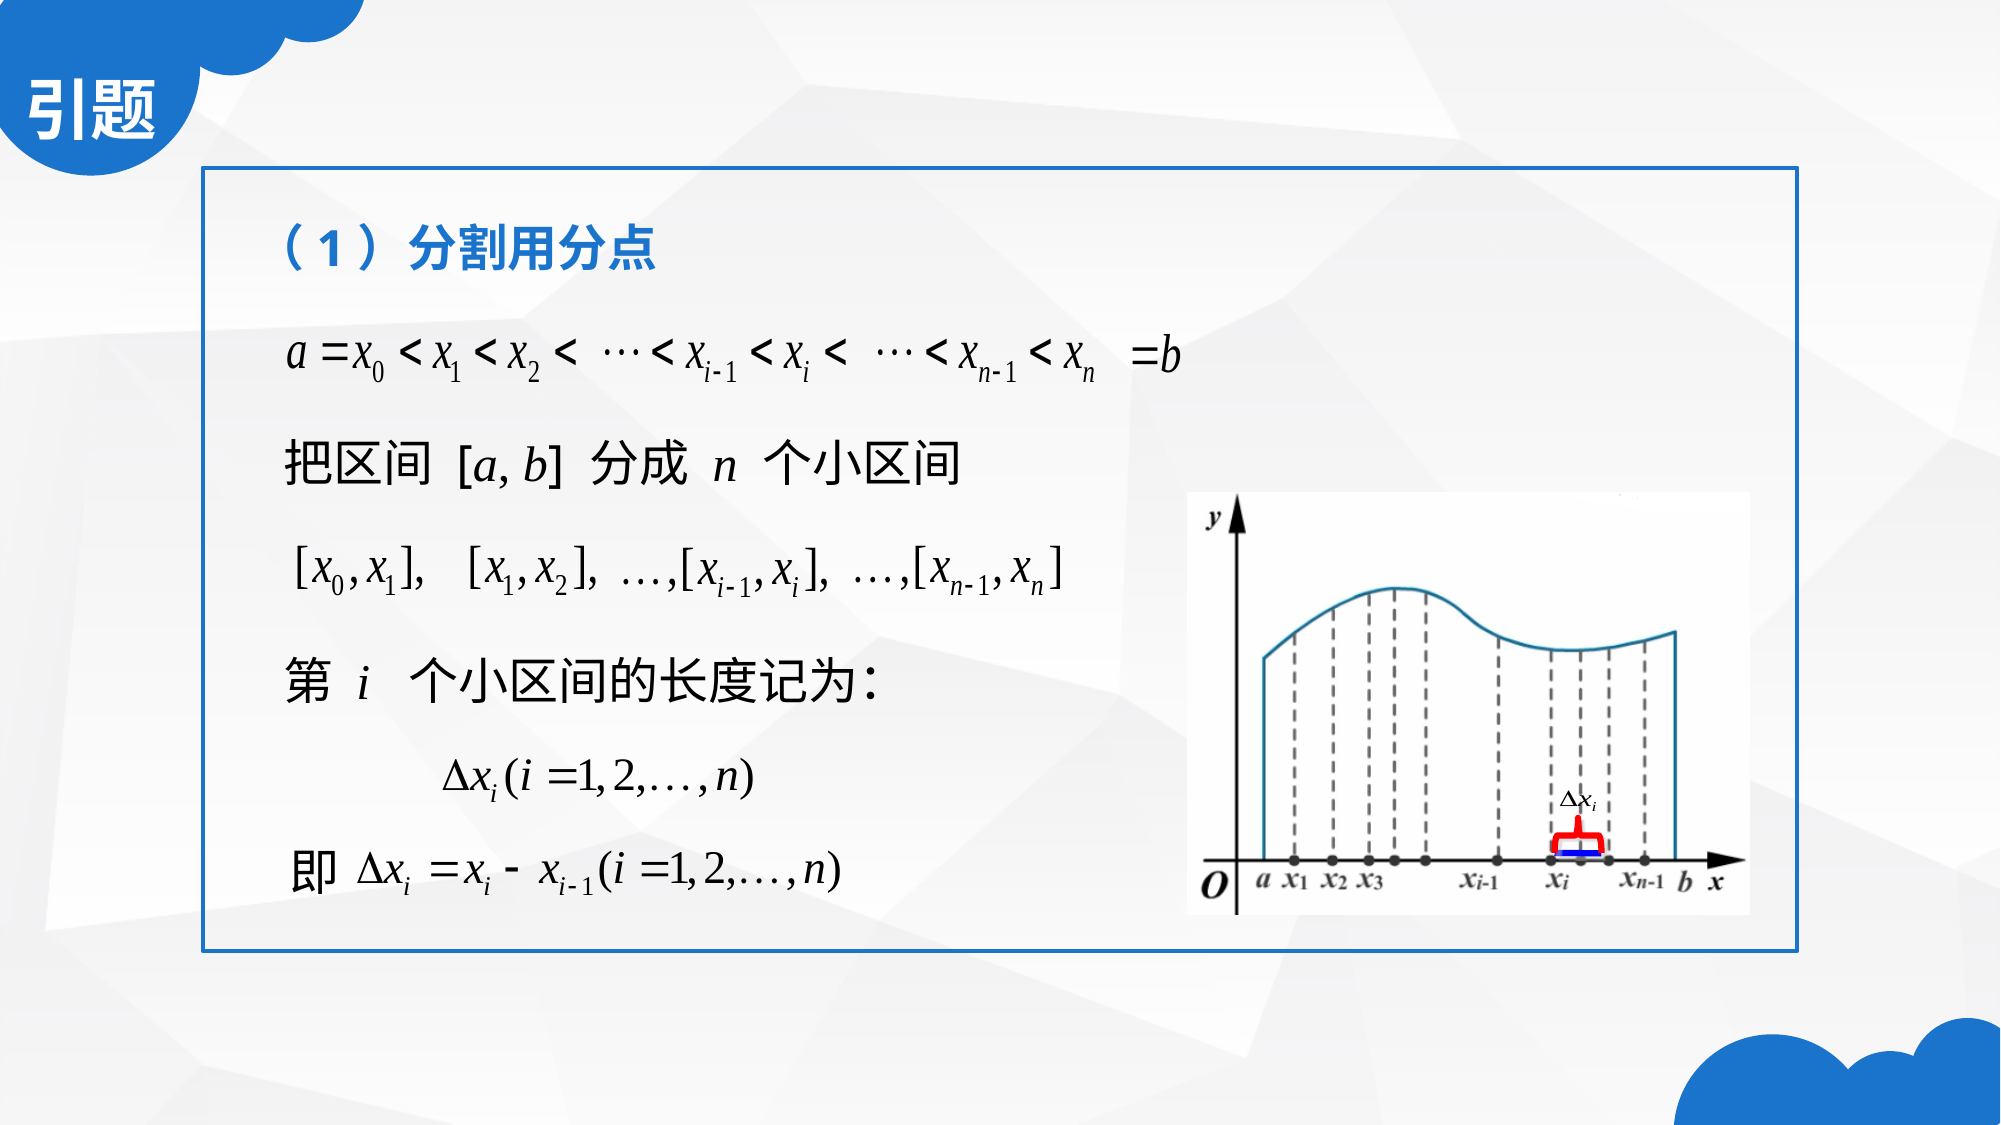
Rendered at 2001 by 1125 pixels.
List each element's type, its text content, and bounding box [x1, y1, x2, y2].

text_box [599, 312, 857, 397]
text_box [463, 529, 606, 609]
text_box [290, 529, 433, 609]
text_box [1121, 322, 1190, 387]
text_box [618, 531, 838, 611]
text_box （1）分割用分点 [239, 208, 869, 280]
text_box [1554, 782, 1604, 854]
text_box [850, 529, 1071, 609]
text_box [872, 312, 1106, 396]
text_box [273, 832, 850, 909]
text_box [201, 166, 1799, 953]
picture [0, 0, 2000, 1125]
text_box 把区间 [a, b] 分成 n 个小区间 [268, 424, 989, 499]
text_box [434, 743, 765, 814]
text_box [279, 312, 584, 397]
